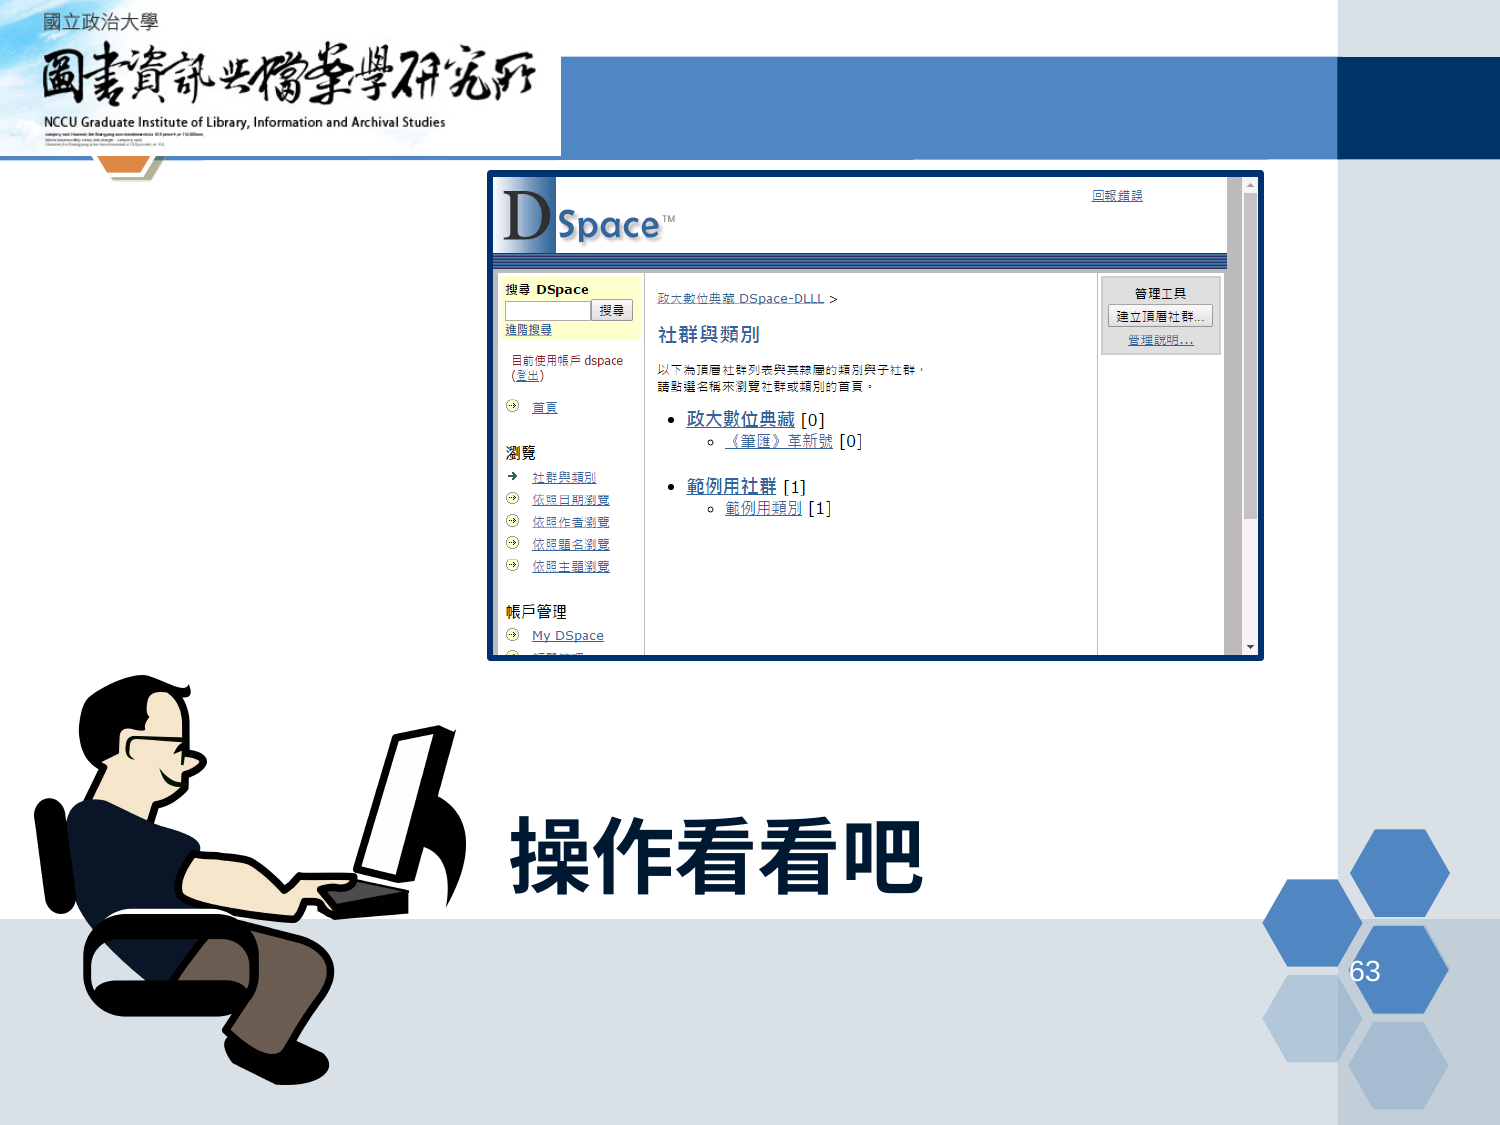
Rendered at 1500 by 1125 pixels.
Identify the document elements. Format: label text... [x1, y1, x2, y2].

picture [0, 0, 561, 156]
slide_number ‹#› [1333, 951, 1460, 989]
title 操作看看吧 [493, 811, 1394, 920]
picture [34, 675, 466, 1085]
picture [492, 176, 1259, 655]
